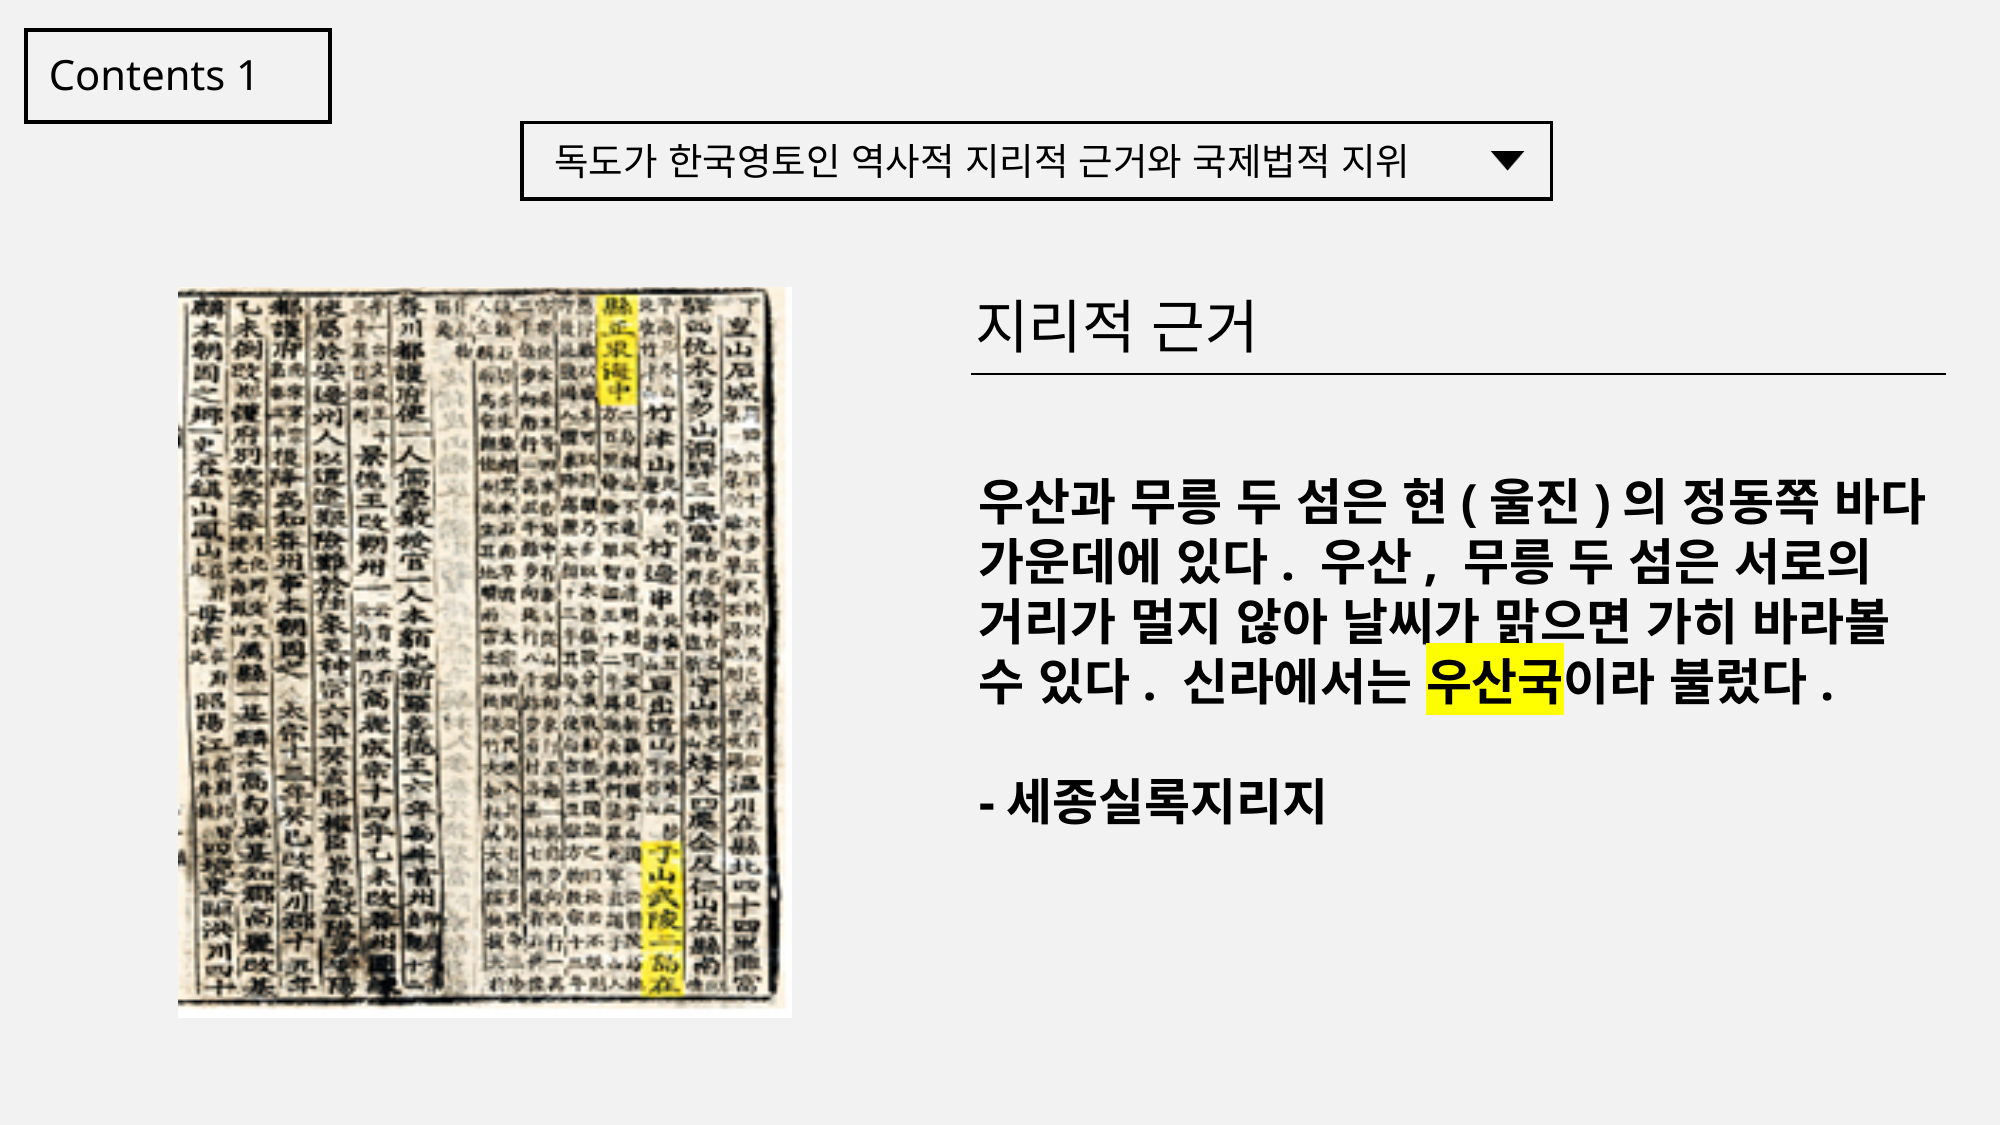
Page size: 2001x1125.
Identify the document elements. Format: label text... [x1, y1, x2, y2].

text_box 독도가 한국영토인 역사적 지리적 근거와 국제법적 지위 [539, 130, 1540, 191]
text_box 우산과 무릉 두 섬은 현(울진)의 정동쪽 바다 가운데에 있다. 우산, 무릉 두 섬은 서로의 거리가 멀지 않아 날씨가 맑으면 가히 바라볼 수 있다. 신라에서는 우산국이라 불렀다. -세종실록지리지 [964, 525, 1964, 838]
picture [1489, 151, 1526, 171]
text_box [521, 121, 1552, 200]
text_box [26, 29, 330, 123]
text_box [960, 261, 1974, 525]
picture [178, 287, 792, 1018]
